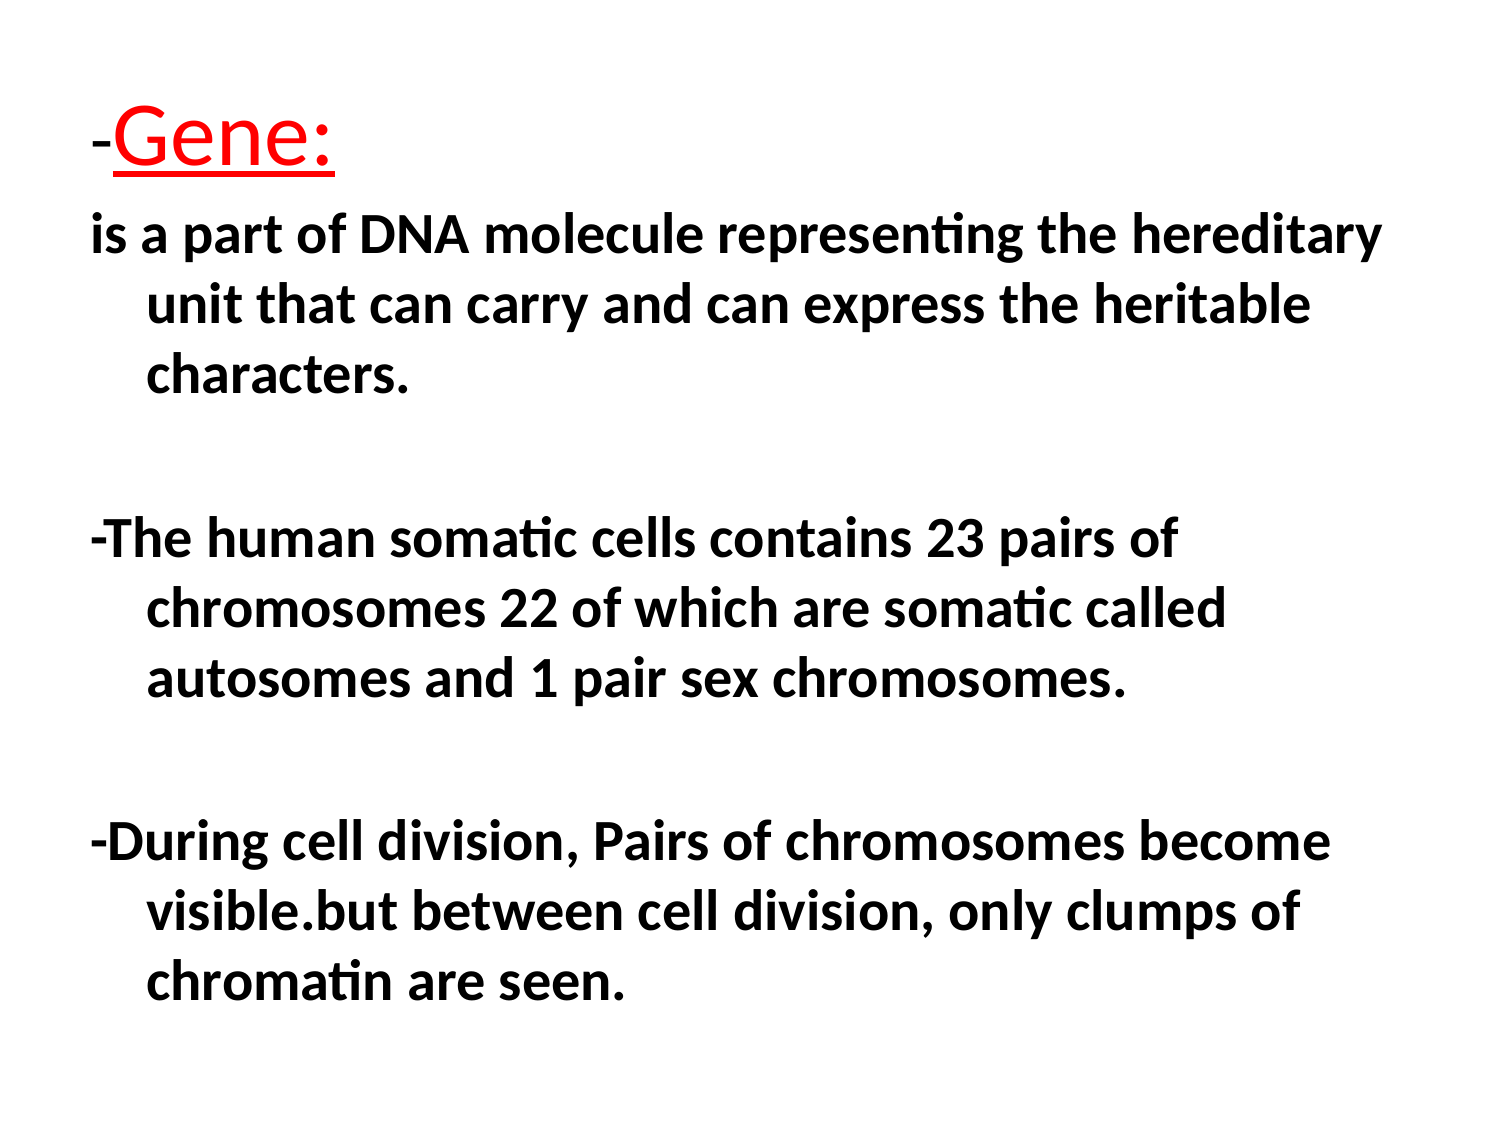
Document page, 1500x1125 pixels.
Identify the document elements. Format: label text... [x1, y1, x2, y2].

list -Gene: is a part of DNA molecule representing the hereditary unit that can carry and can express the heritable characters. -The human somatic cells contains 23 pairs of chromosomes 22 of which are somatic called autosomes and 1 pair sex chromosomes. -During cell division, Pairs of chromosomes become visible.but between cell division, only clumps of chromatin are seen. [75, 66, 1425, 1083]
